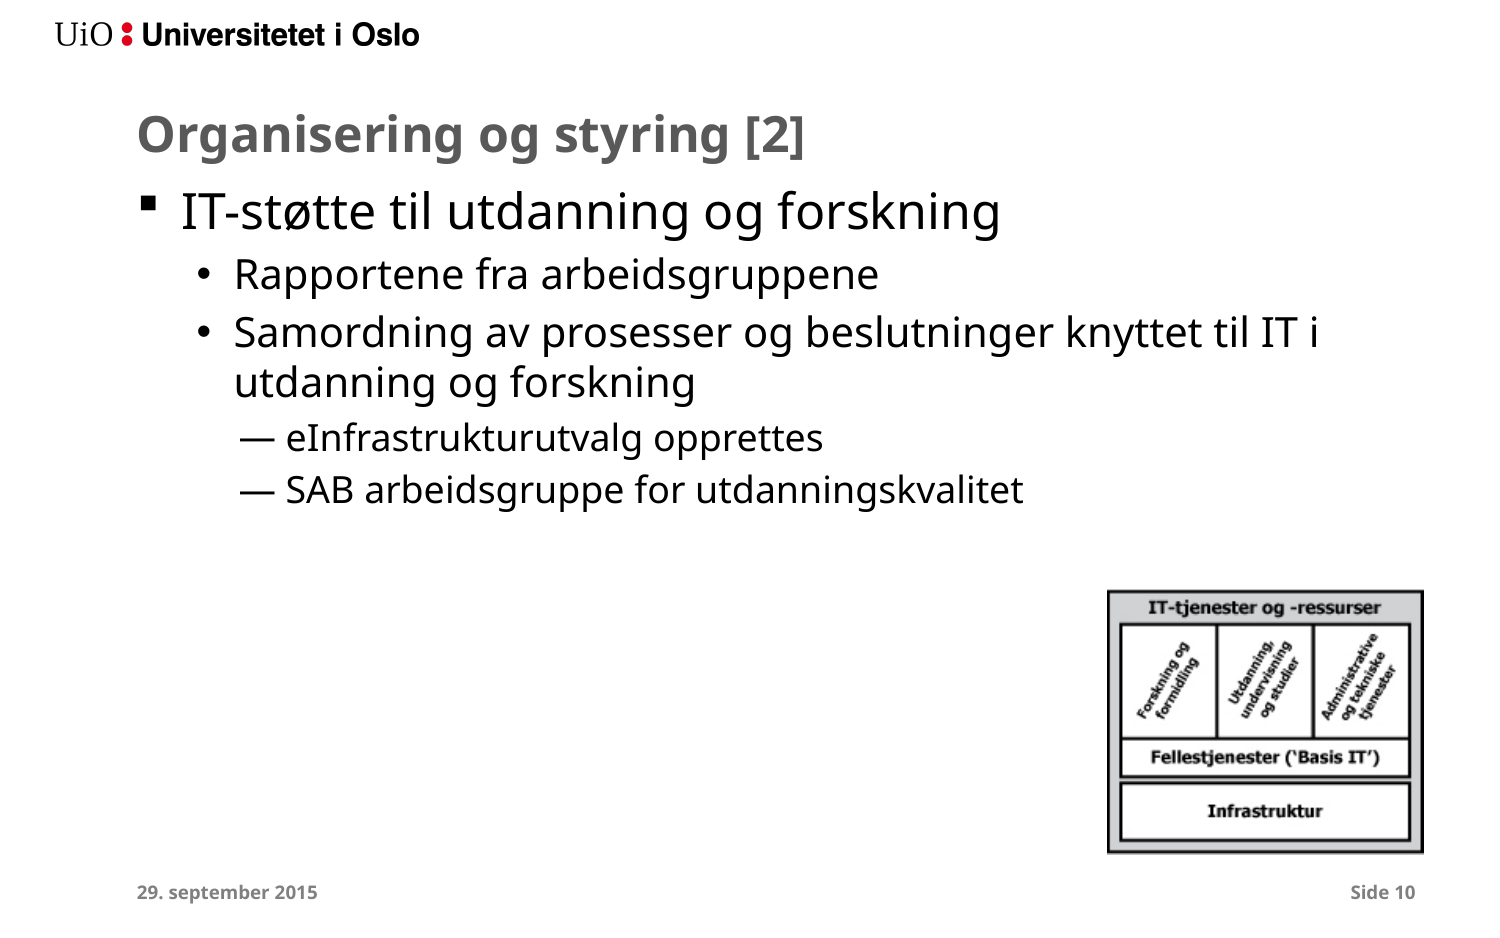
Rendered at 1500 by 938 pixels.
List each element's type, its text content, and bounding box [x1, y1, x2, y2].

picture [1107, 589, 1424, 856]
picture [55, 22, 419, 46]
slide_number Side 10 [1315, 874, 1429, 938]
list IT-støtte til utdanning og forskning Rapportene fra arbeidsgruppene Samordning av prosesser og beslutninger knyttet til IT i utdanning og forskning eInfrastrukturutvalg opprettes SAB arbeidsgruppe for utdanningskvalitet [125, 173, 1425, 835]
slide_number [124, 874, 438, 938]
title Organisering og styring [2] [125, 90, 1425, 173]
